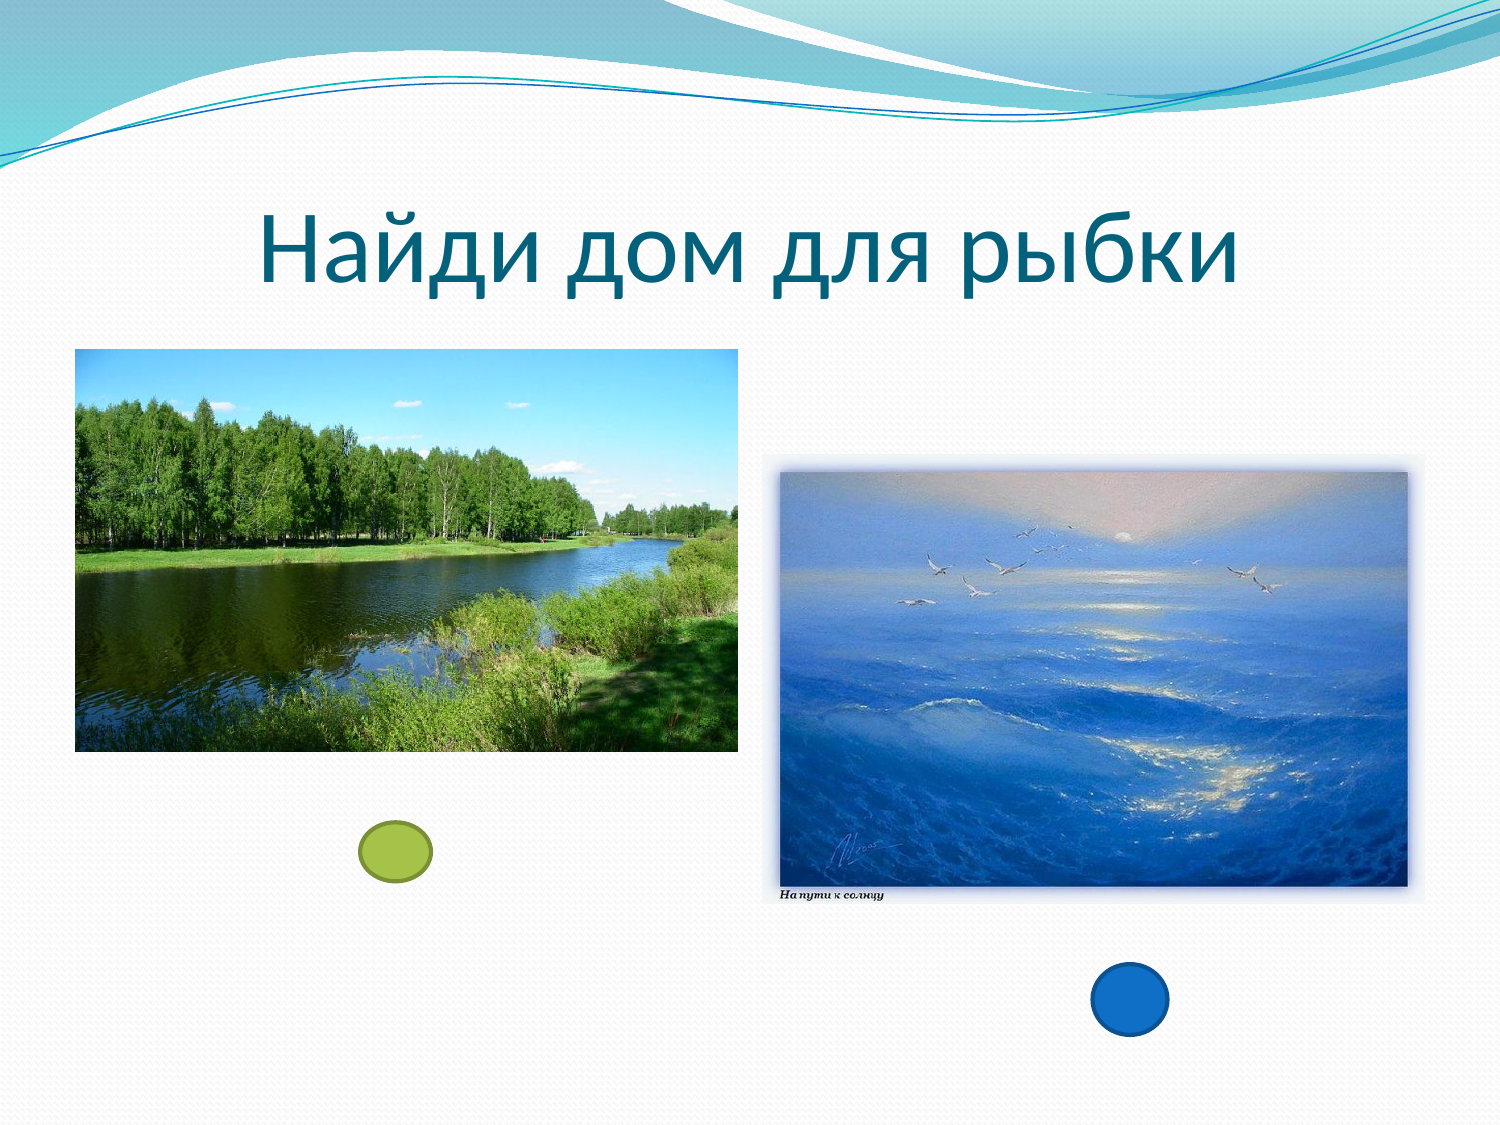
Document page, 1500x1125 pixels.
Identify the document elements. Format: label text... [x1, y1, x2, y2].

text_box [1090, 961, 1170, 1038]
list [74, 349, 738, 752]
title Найди дом для рыбки [75, 115, 1425, 303]
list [762, 453, 1426, 904]
text_box [358, 820, 434, 884]
